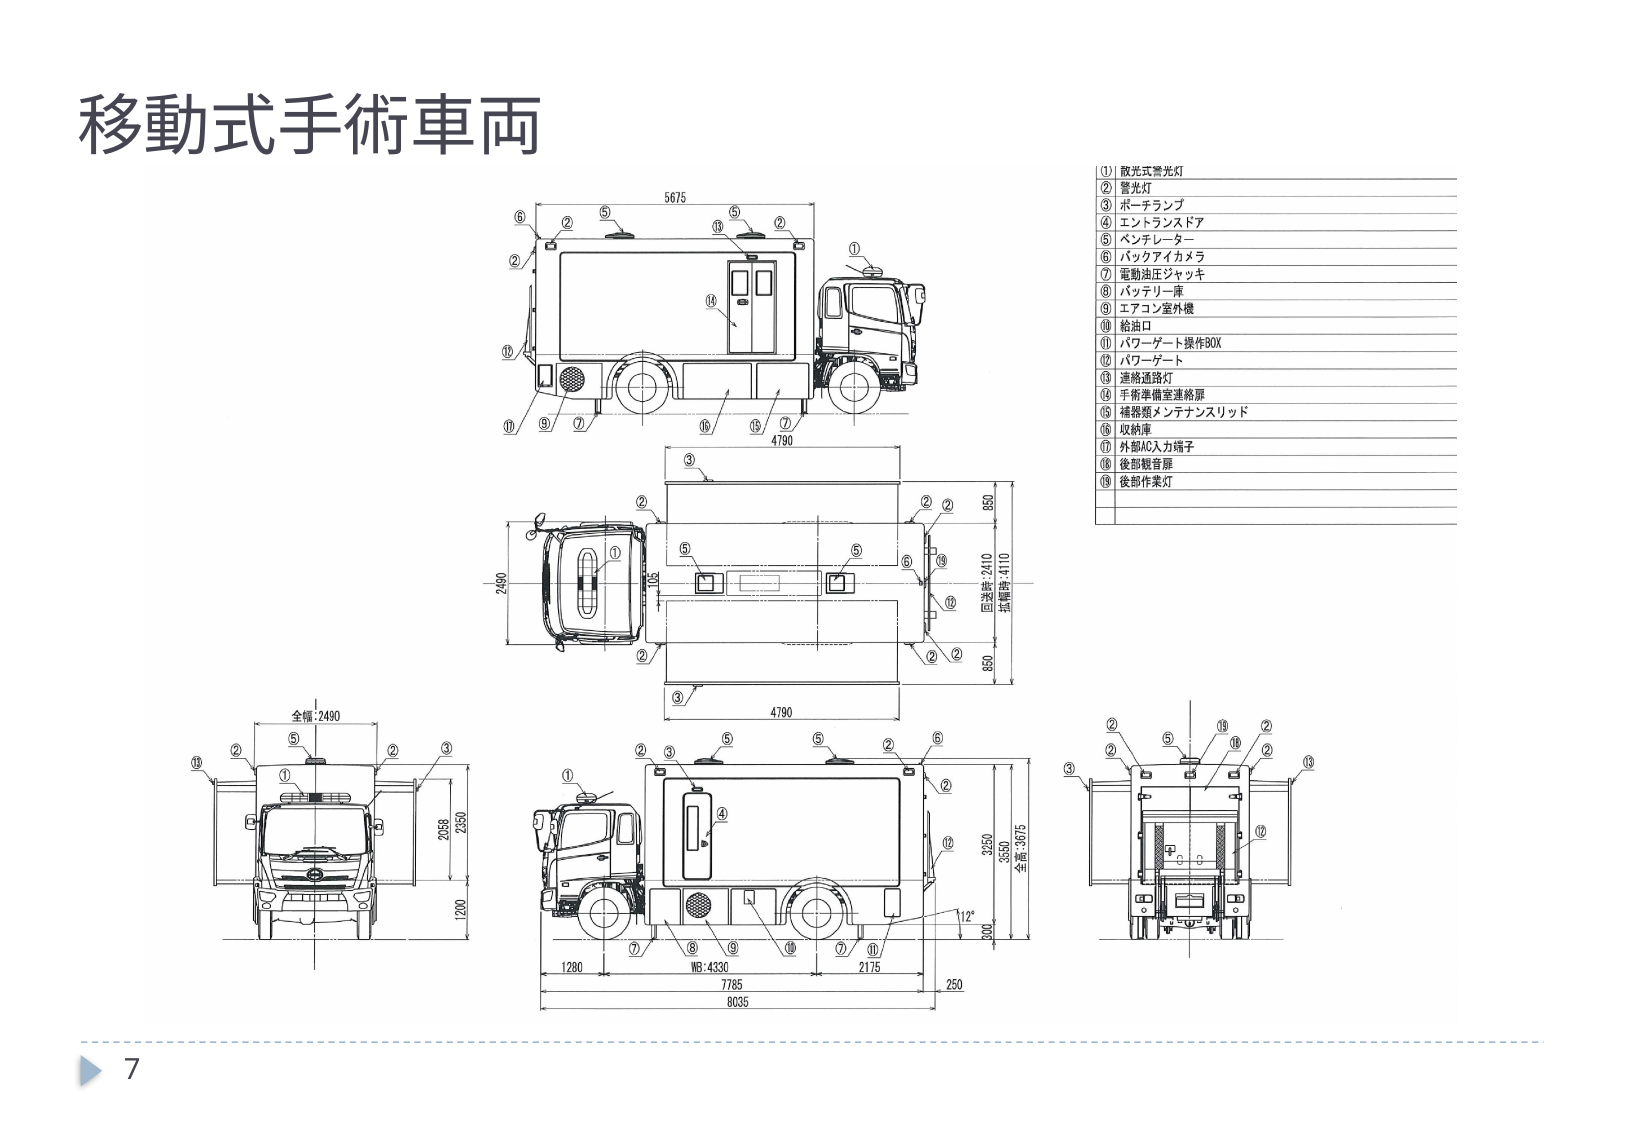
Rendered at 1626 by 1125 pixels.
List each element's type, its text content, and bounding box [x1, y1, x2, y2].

picture [144, 166, 1457, 1024]
text_box 移動式手術車両 [62, 75, 1525, 226]
slide_number 7 [108, 1042, 461, 1103]
